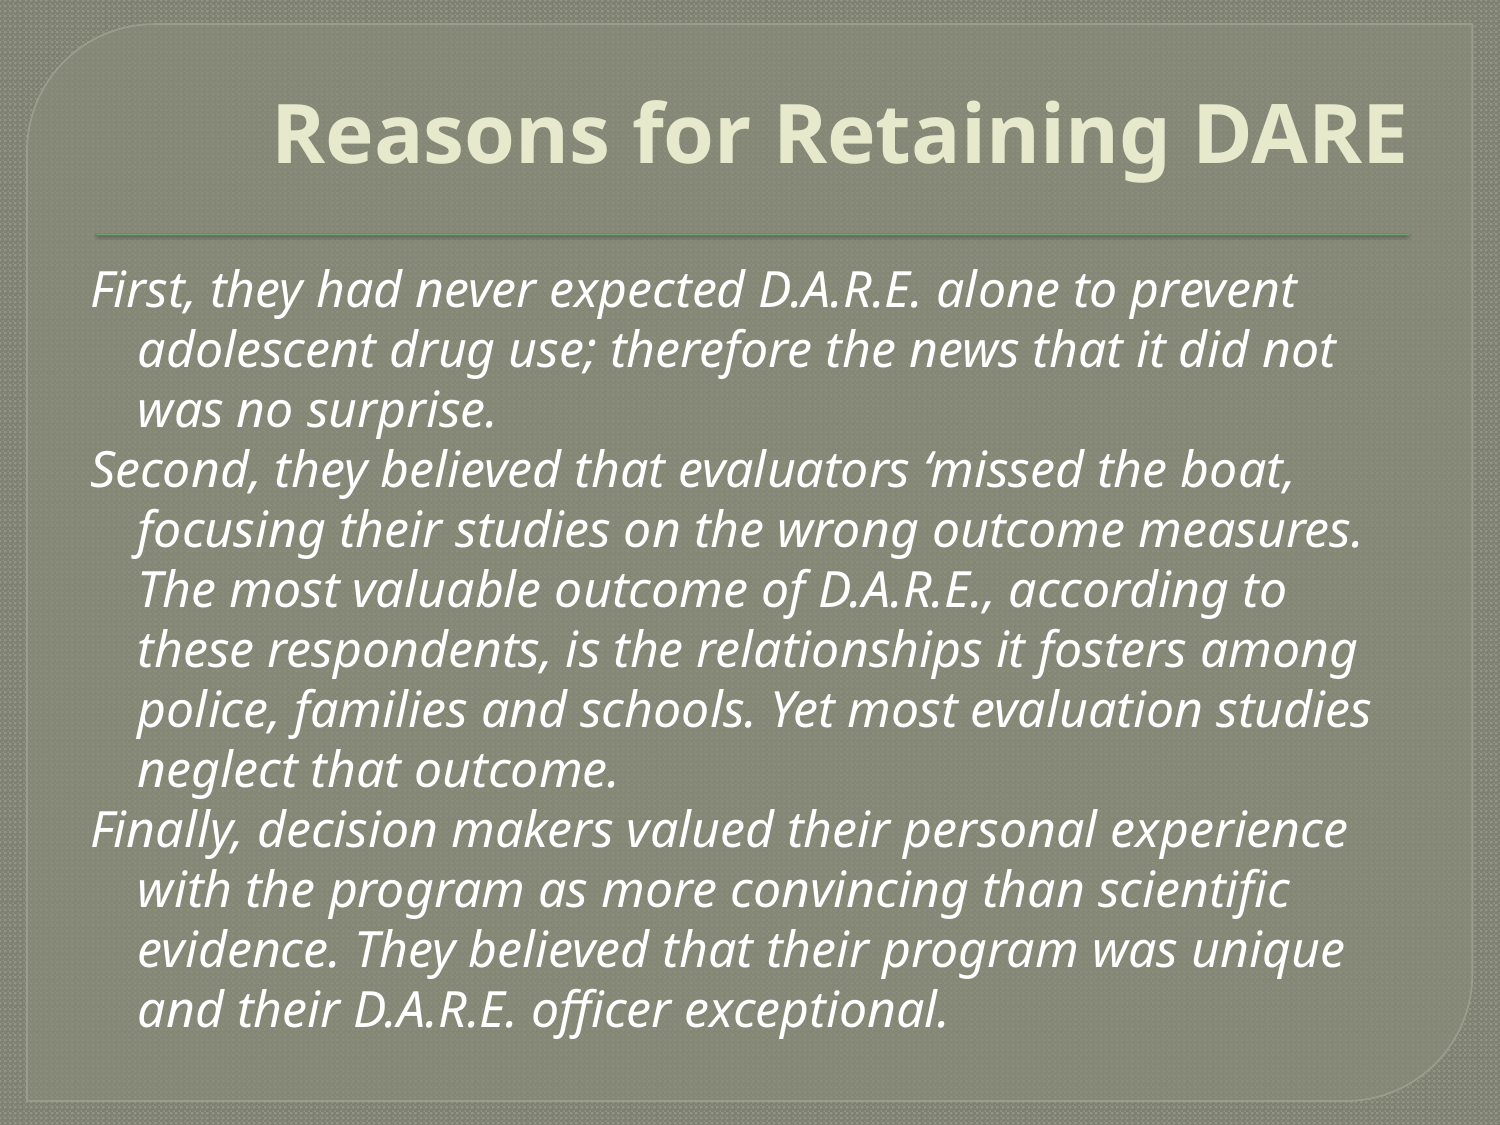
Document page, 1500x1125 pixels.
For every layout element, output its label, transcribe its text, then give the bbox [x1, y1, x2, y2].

list First, they had never expected D.A.R.E. alone to prevent adolescent drug use; therefore the news that it did not was no surprise. Second, they believed that evaluators ‘missed the boat, focusing their studies on the wrong outcome measures. The most valuable outcome of D.A.R.E., according to these respondents, is the relationships it fosters among police, families and schools. Yet most evaluation studies neglect that outcome. Finally, decision makers valued their personal experience with the program as more convincing than scientific evidence. They believed that their program was unique and their D.A.R.E. officer exceptional. [74, 249, 1426, 993]
title Reasons for Retaining DARE [75, 0, 1425, 188]
